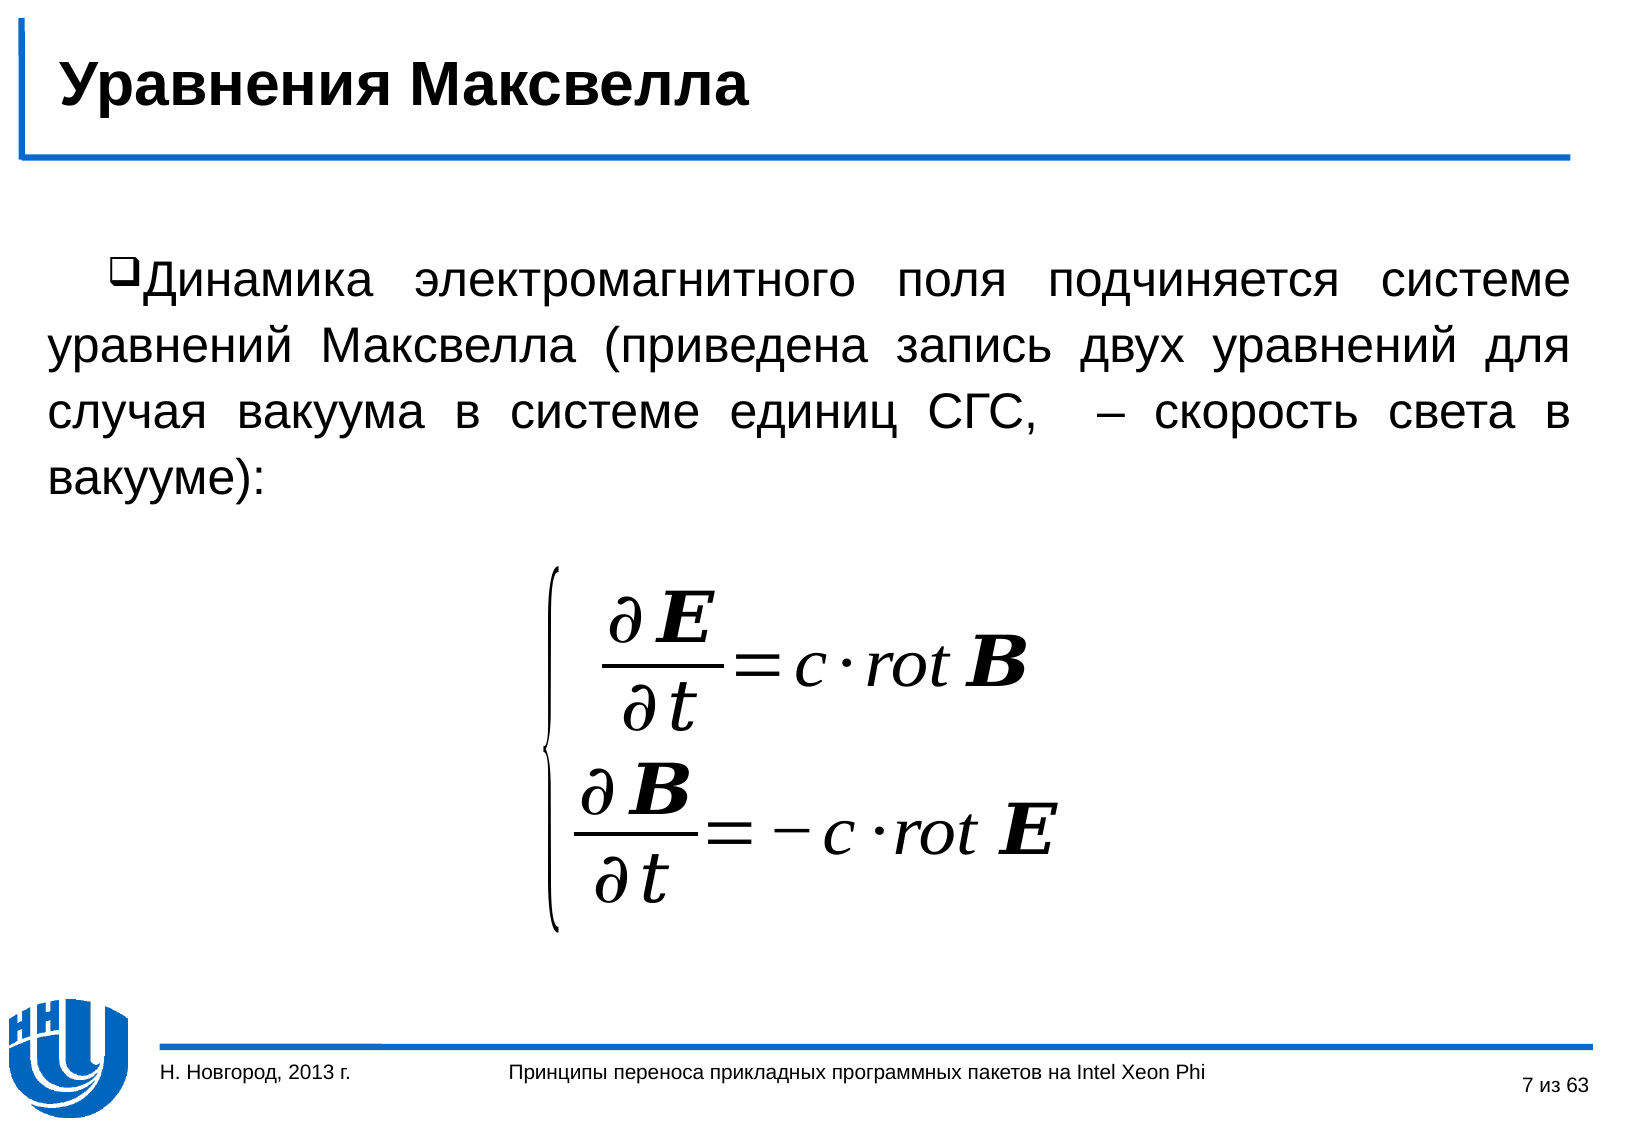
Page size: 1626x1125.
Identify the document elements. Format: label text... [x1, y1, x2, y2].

footer Принципы переноса прикладных программных пакетов на Intel Xeon Phi [493, 1051, 1439, 1125]
slide_number 7 из 63 [1450, 1051, 1605, 1125]
title Уравнения Максвелла [44, 34, 1535, 127]
picture [9, 999, 128, 1118]
slide_number Н. Новгород, 2013 г. [144, 1051, 482, 1125]
text_box [44, 208, 1599, 1047]
